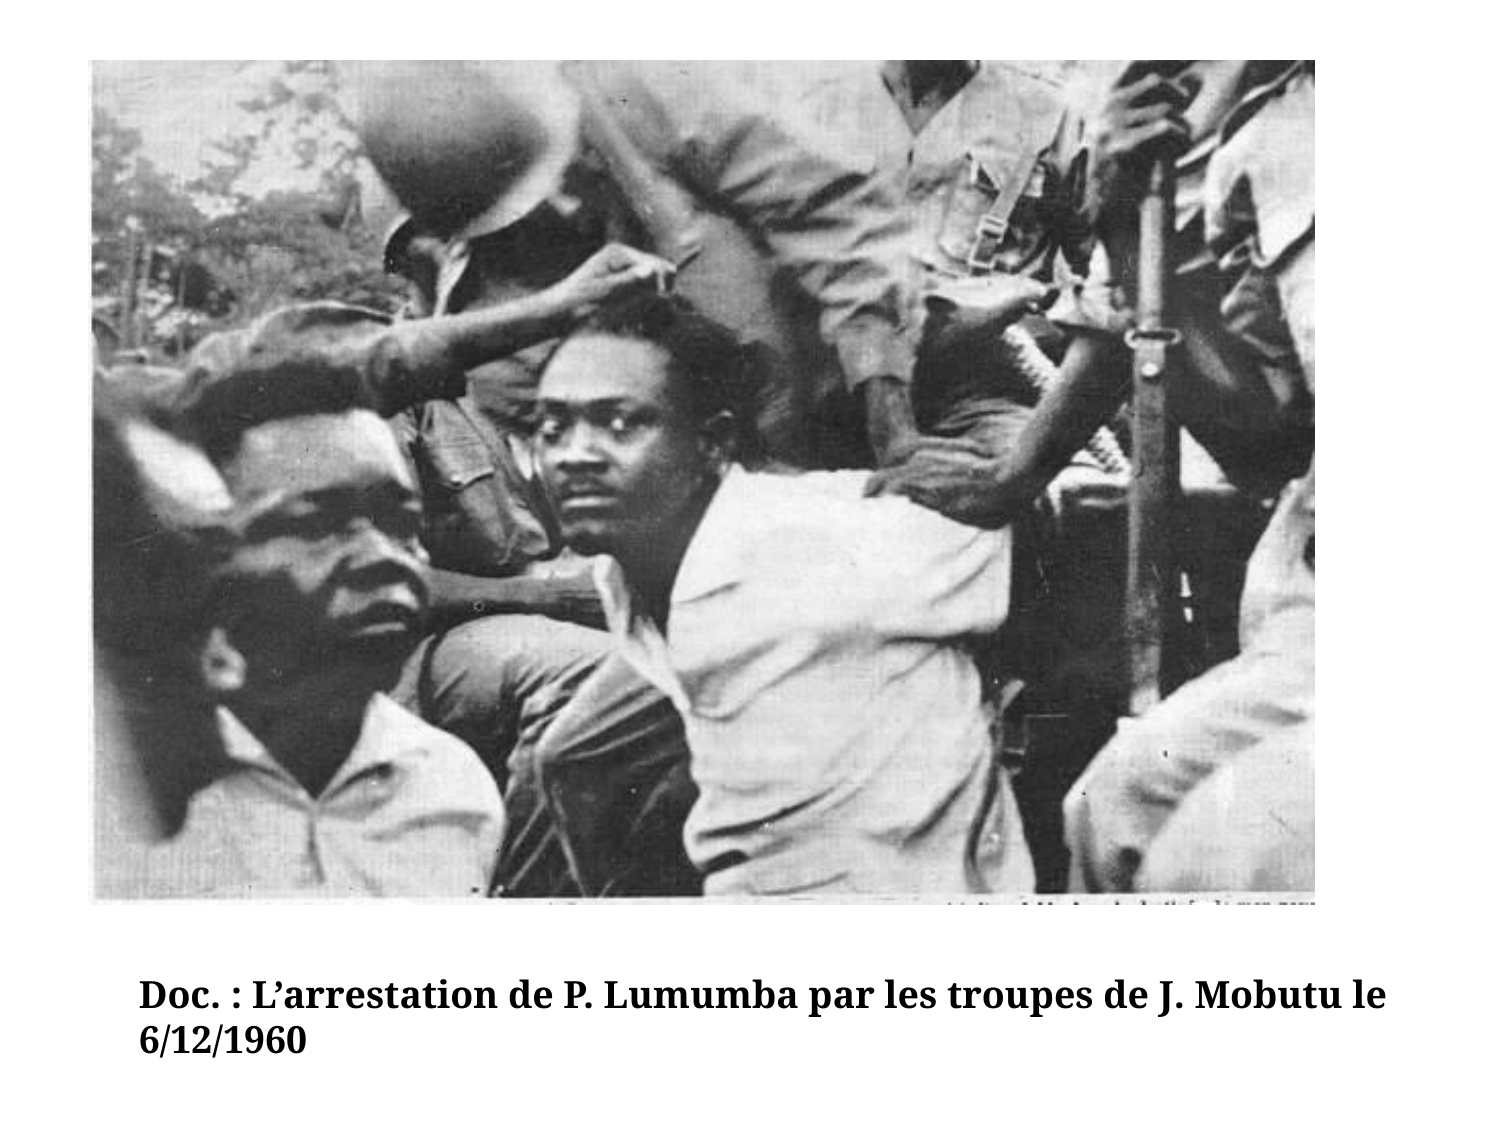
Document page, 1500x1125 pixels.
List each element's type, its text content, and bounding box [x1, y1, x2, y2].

text_box Doc. : L’arrestation de P. Lumumba par les troupes de J. Mobutu le 6/12/1960 [123, 964, 1435, 1069]
picture [88, 59, 1315, 906]
